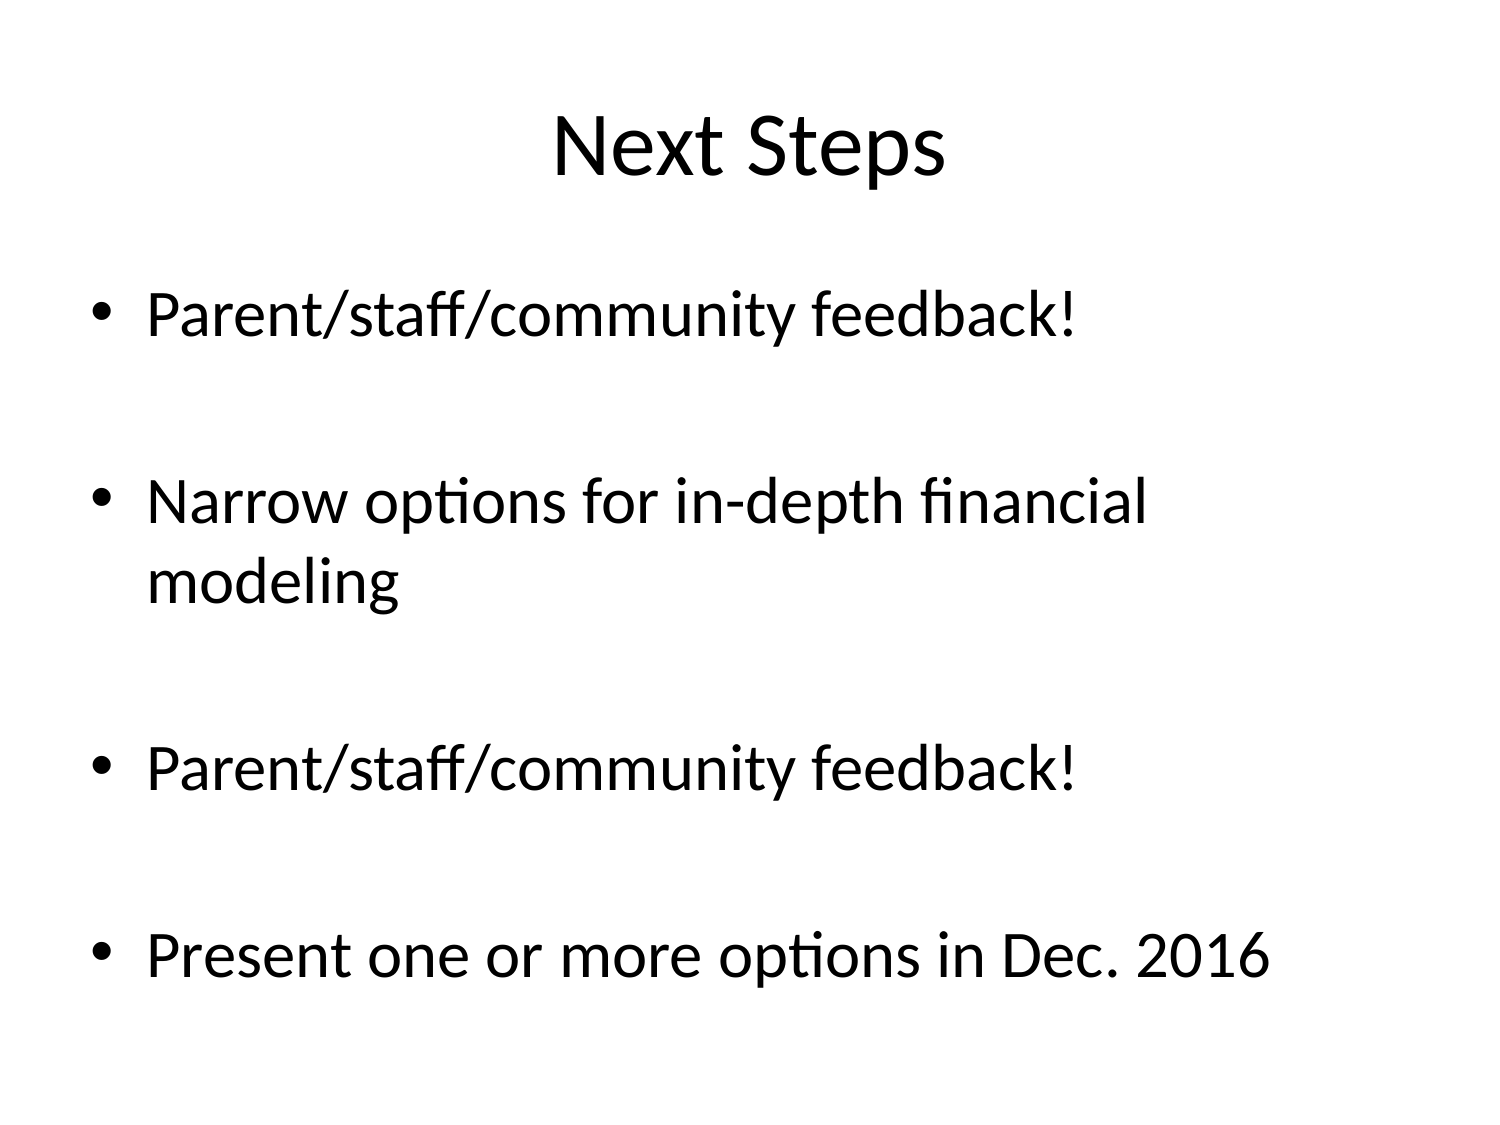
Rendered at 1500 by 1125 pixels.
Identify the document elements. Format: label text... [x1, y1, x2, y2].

title Next Steps [75, 45, 1425, 233]
list Parent/staff/community feedback! Narrow options for in-depth financial modeling Parent/staff/community feedback! Present one or more options in Dec. 2016 [75, 262, 1425, 1005]
